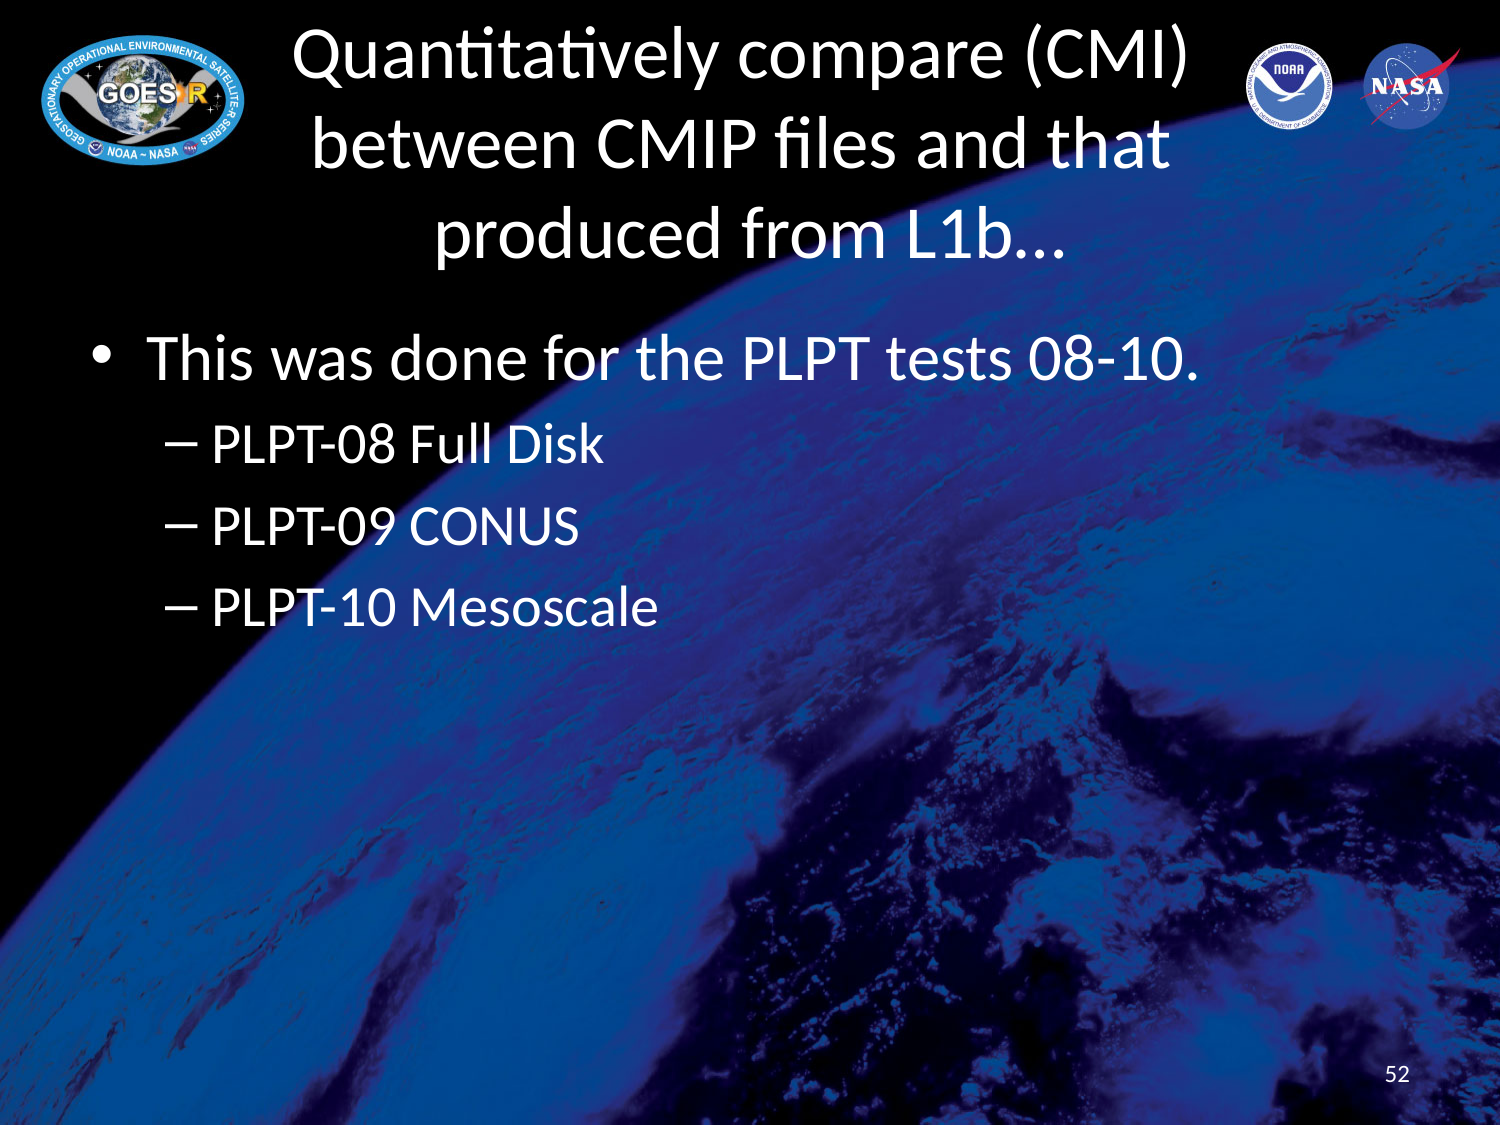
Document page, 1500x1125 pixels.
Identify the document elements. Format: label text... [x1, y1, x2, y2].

title Quantitatively compare (CMI) between CMIP files and that produced from L1b… [75, 44, 1425, 232]
list This was done for the PLPT tests 08-10. PLPT-08 Full Disk PLPT-09 CONUS PLPT-10 Mesoscale [75, 305, 1425, 1049]
picture [0, 0, 1500, 1125]
slide_number 52 [1074, 1042, 1425, 1103]
